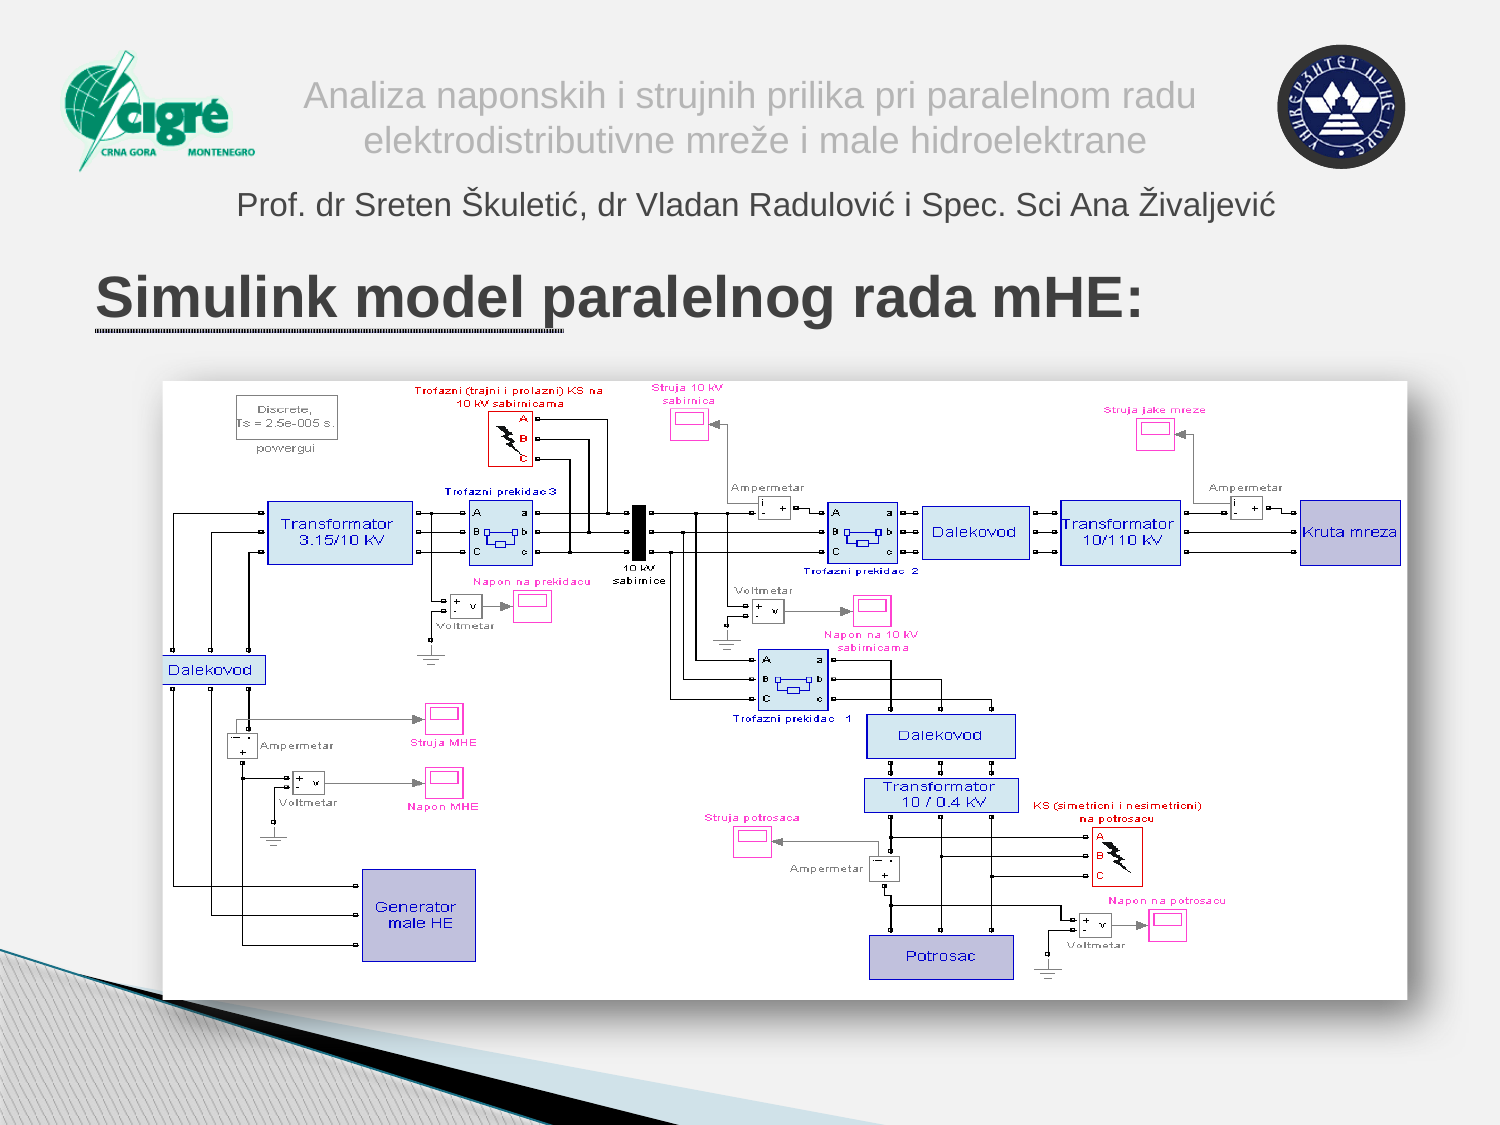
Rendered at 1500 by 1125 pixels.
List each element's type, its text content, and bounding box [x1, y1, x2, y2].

picture [49, 49, 269, 181]
text_box Simulink model paralelnog rada mHE: [80, 251, 1225, 337]
picture [162, 380, 1408, 1001]
title Analiza naponskih i strujnih prilika pri paralelnom radu elektrodistributivne mreže i male hidroelektrane [75, 45, 1425, 233]
picture [1282, 49, 1401, 164]
picture [95, 324, 564, 338]
